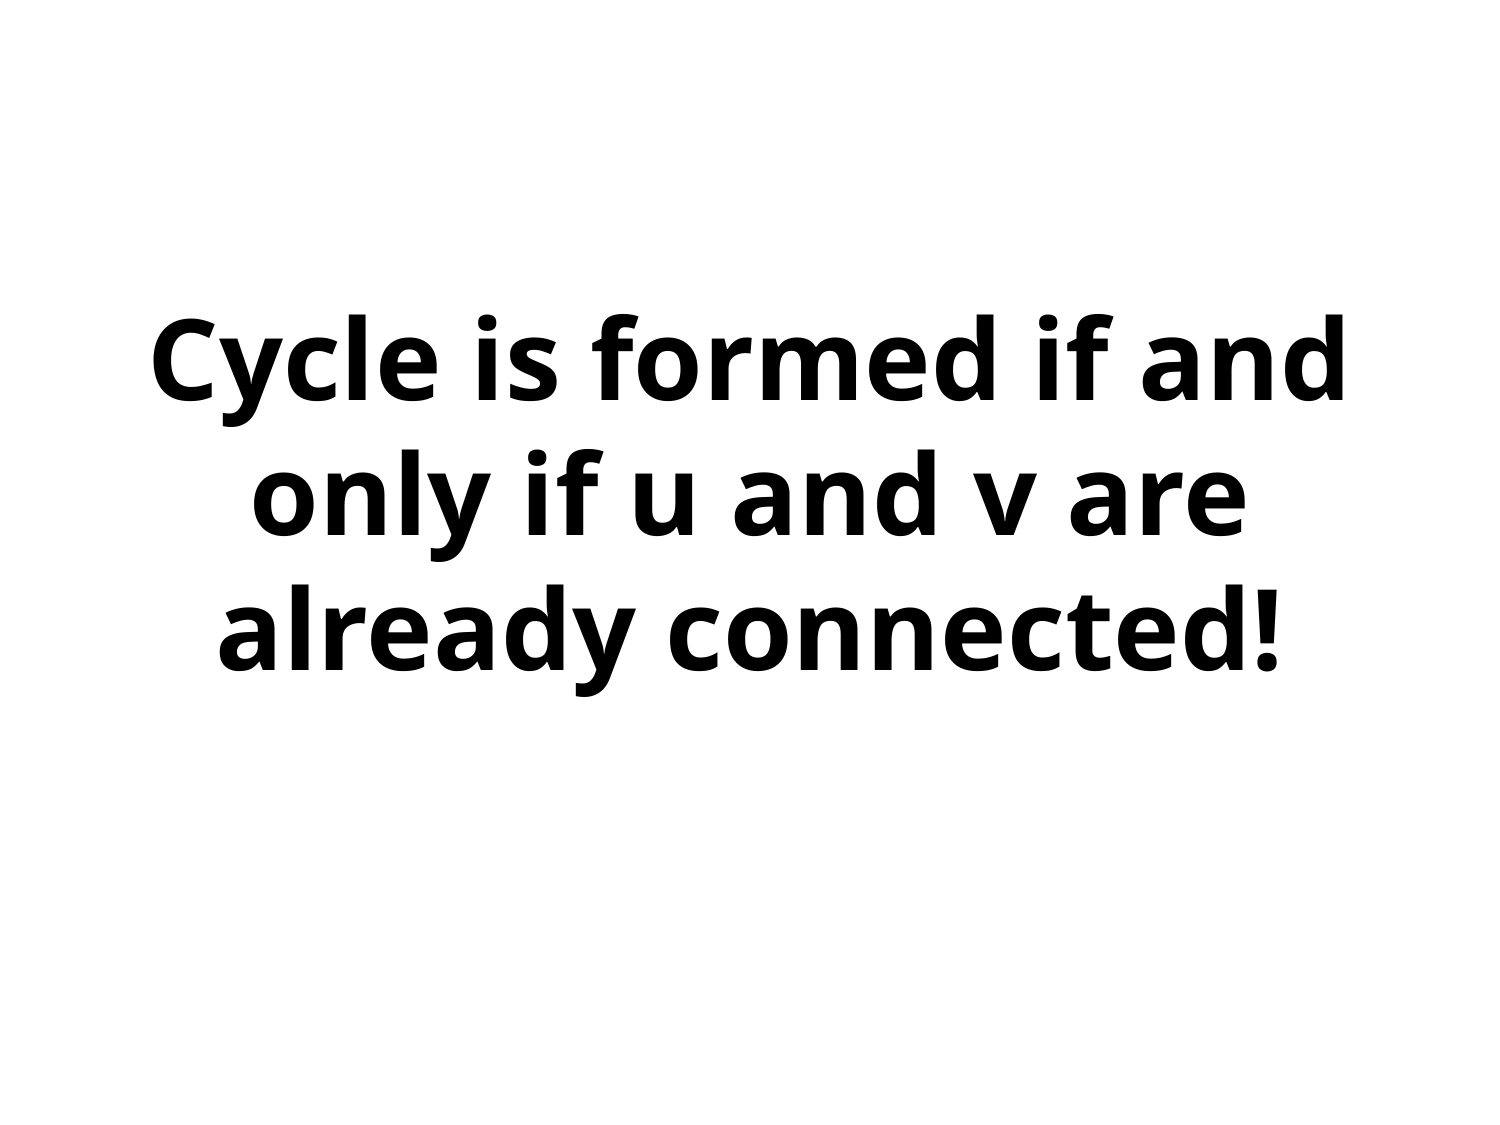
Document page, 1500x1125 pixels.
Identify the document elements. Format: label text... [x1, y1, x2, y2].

title Cycle is formed if and only if u and v are already connected! [75, 396, 1425, 585]
